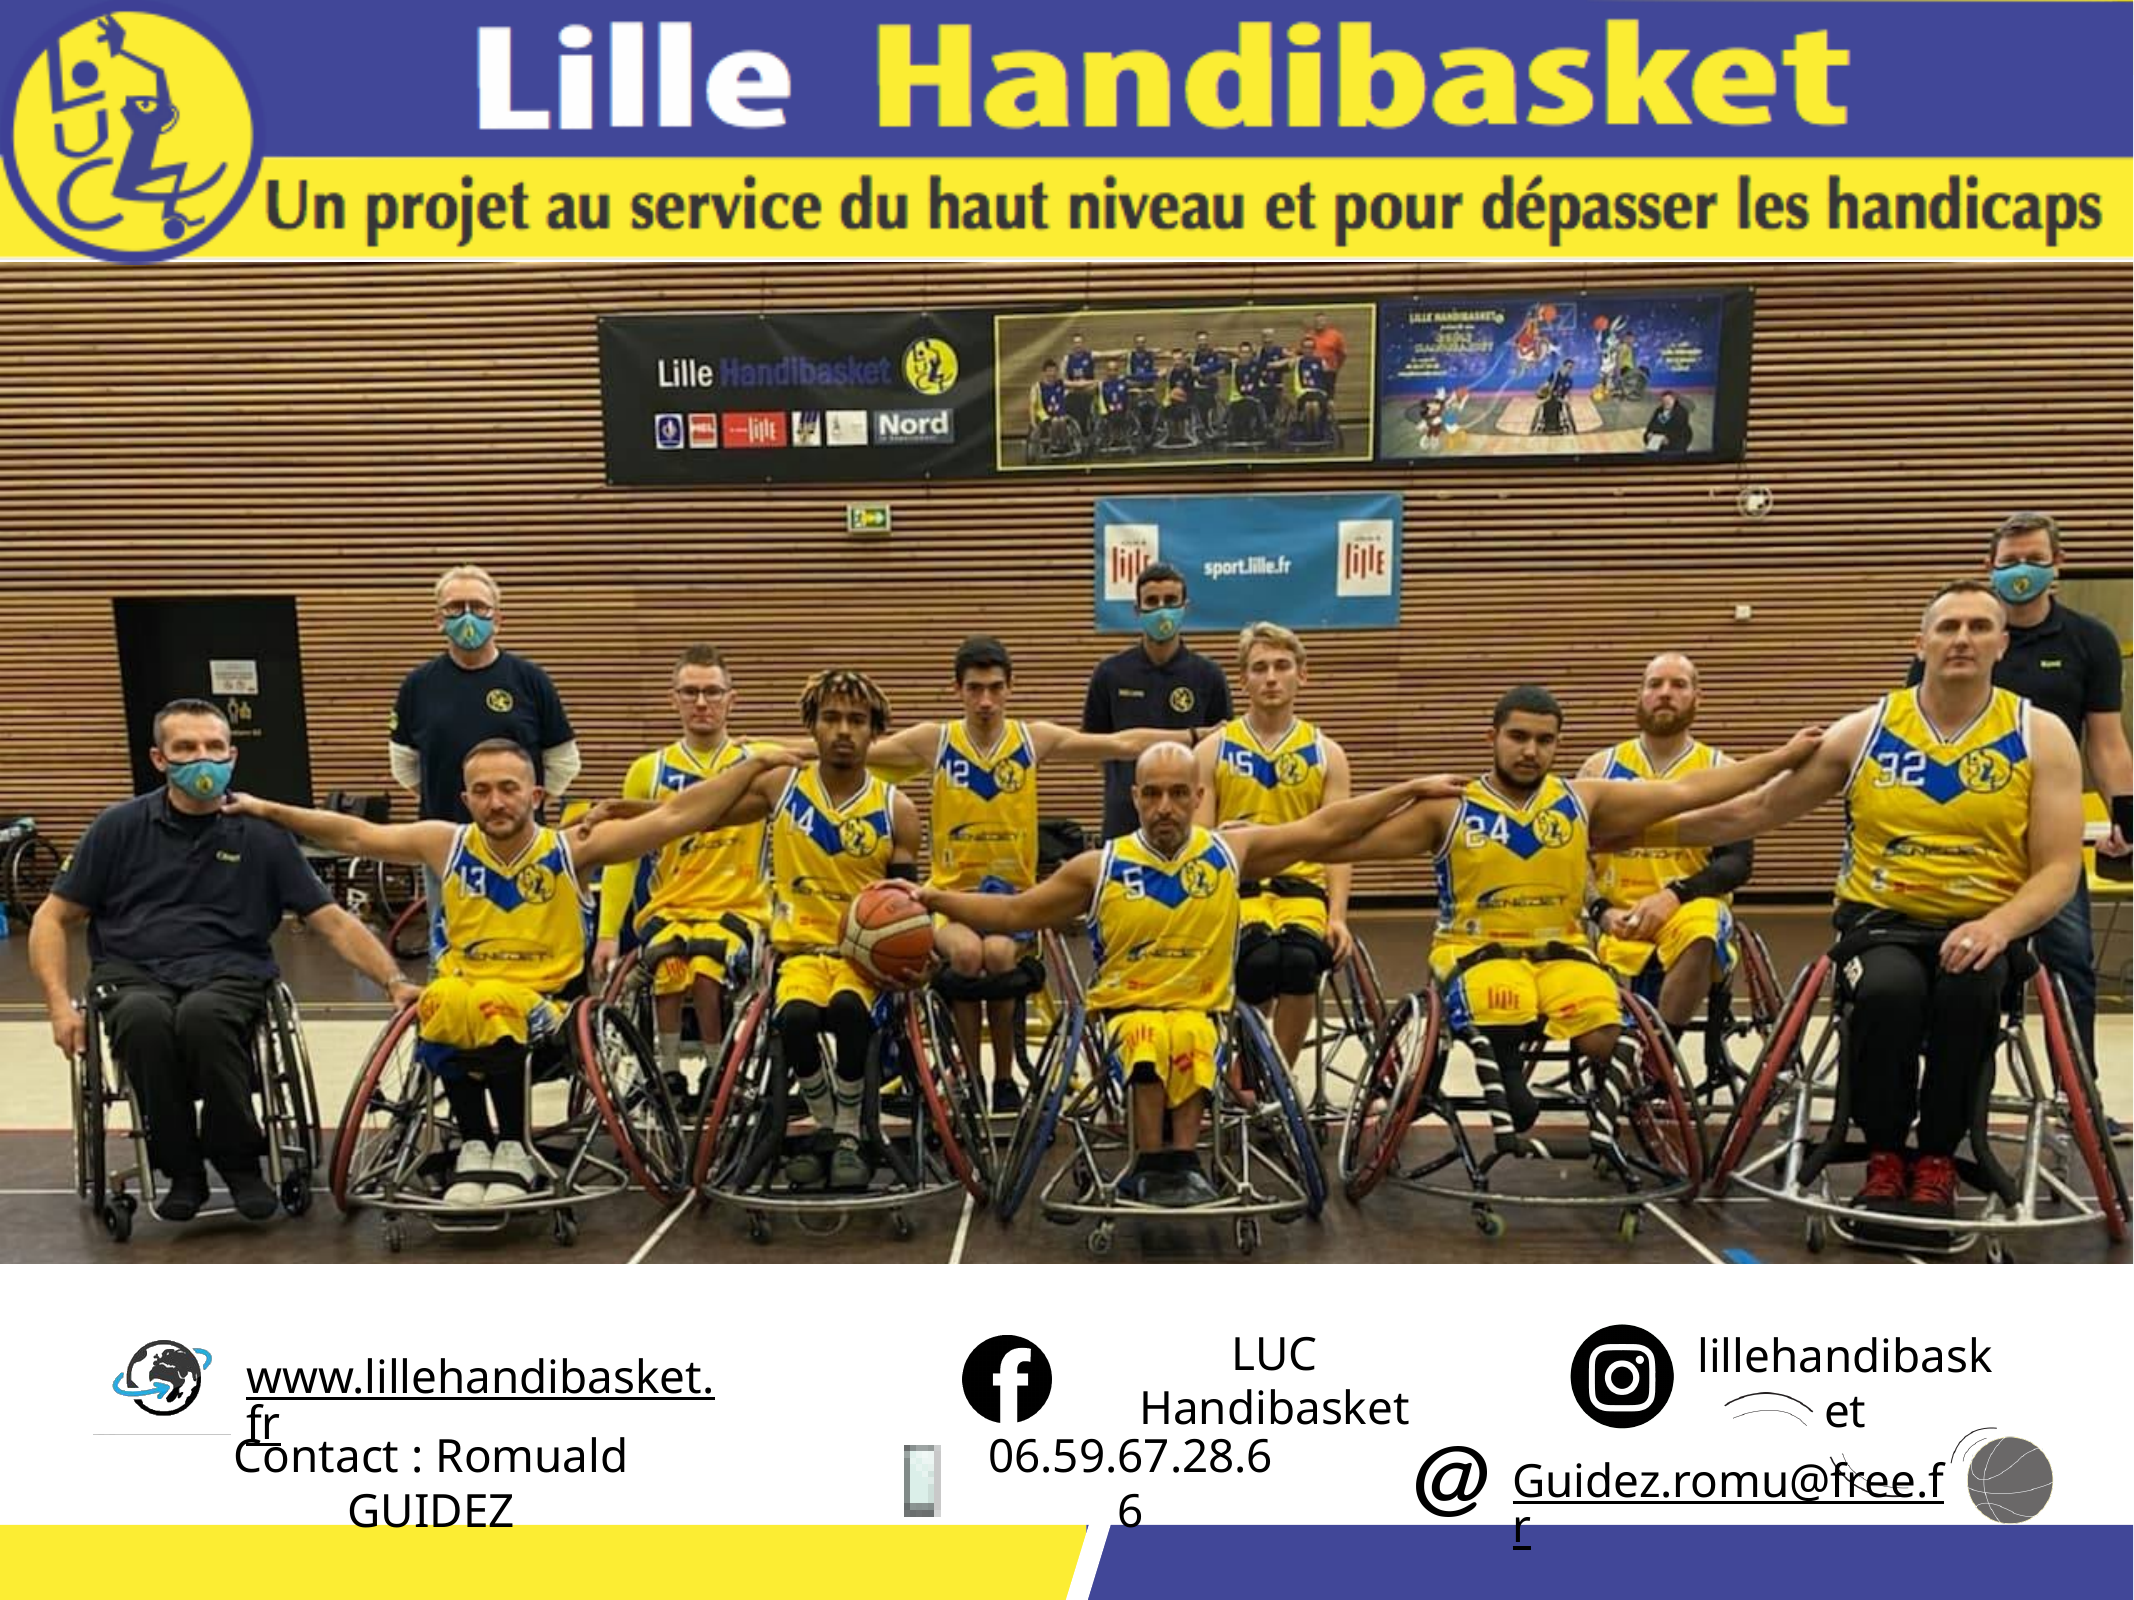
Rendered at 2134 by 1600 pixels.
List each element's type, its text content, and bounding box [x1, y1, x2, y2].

picture [1724, 1392, 2054, 1524]
text_box LUC Handibasket [1083, 1315, 1466, 1443]
text_box Guidez.romu@free.fr [1504, 1442, 1955, 1522]
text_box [904, 1445, 1295, 1519]
picture [1415, 1445, 1487, 1517]
picture [0, 0, 2134, 1265]
text_box lillehandibasket [1678, 1318, 2012, 1445]
picture [92, 1340, 232, 1435]
text_box Contact : Romuald GUIDEZ [137, 1419, 726, 1545]
text_box www.lillehandibasket.fr [237, 1339, 726, 1419]
picture [1562, 1318, 1681, 1435]
picture [962, 1335, 1052, 1423]
